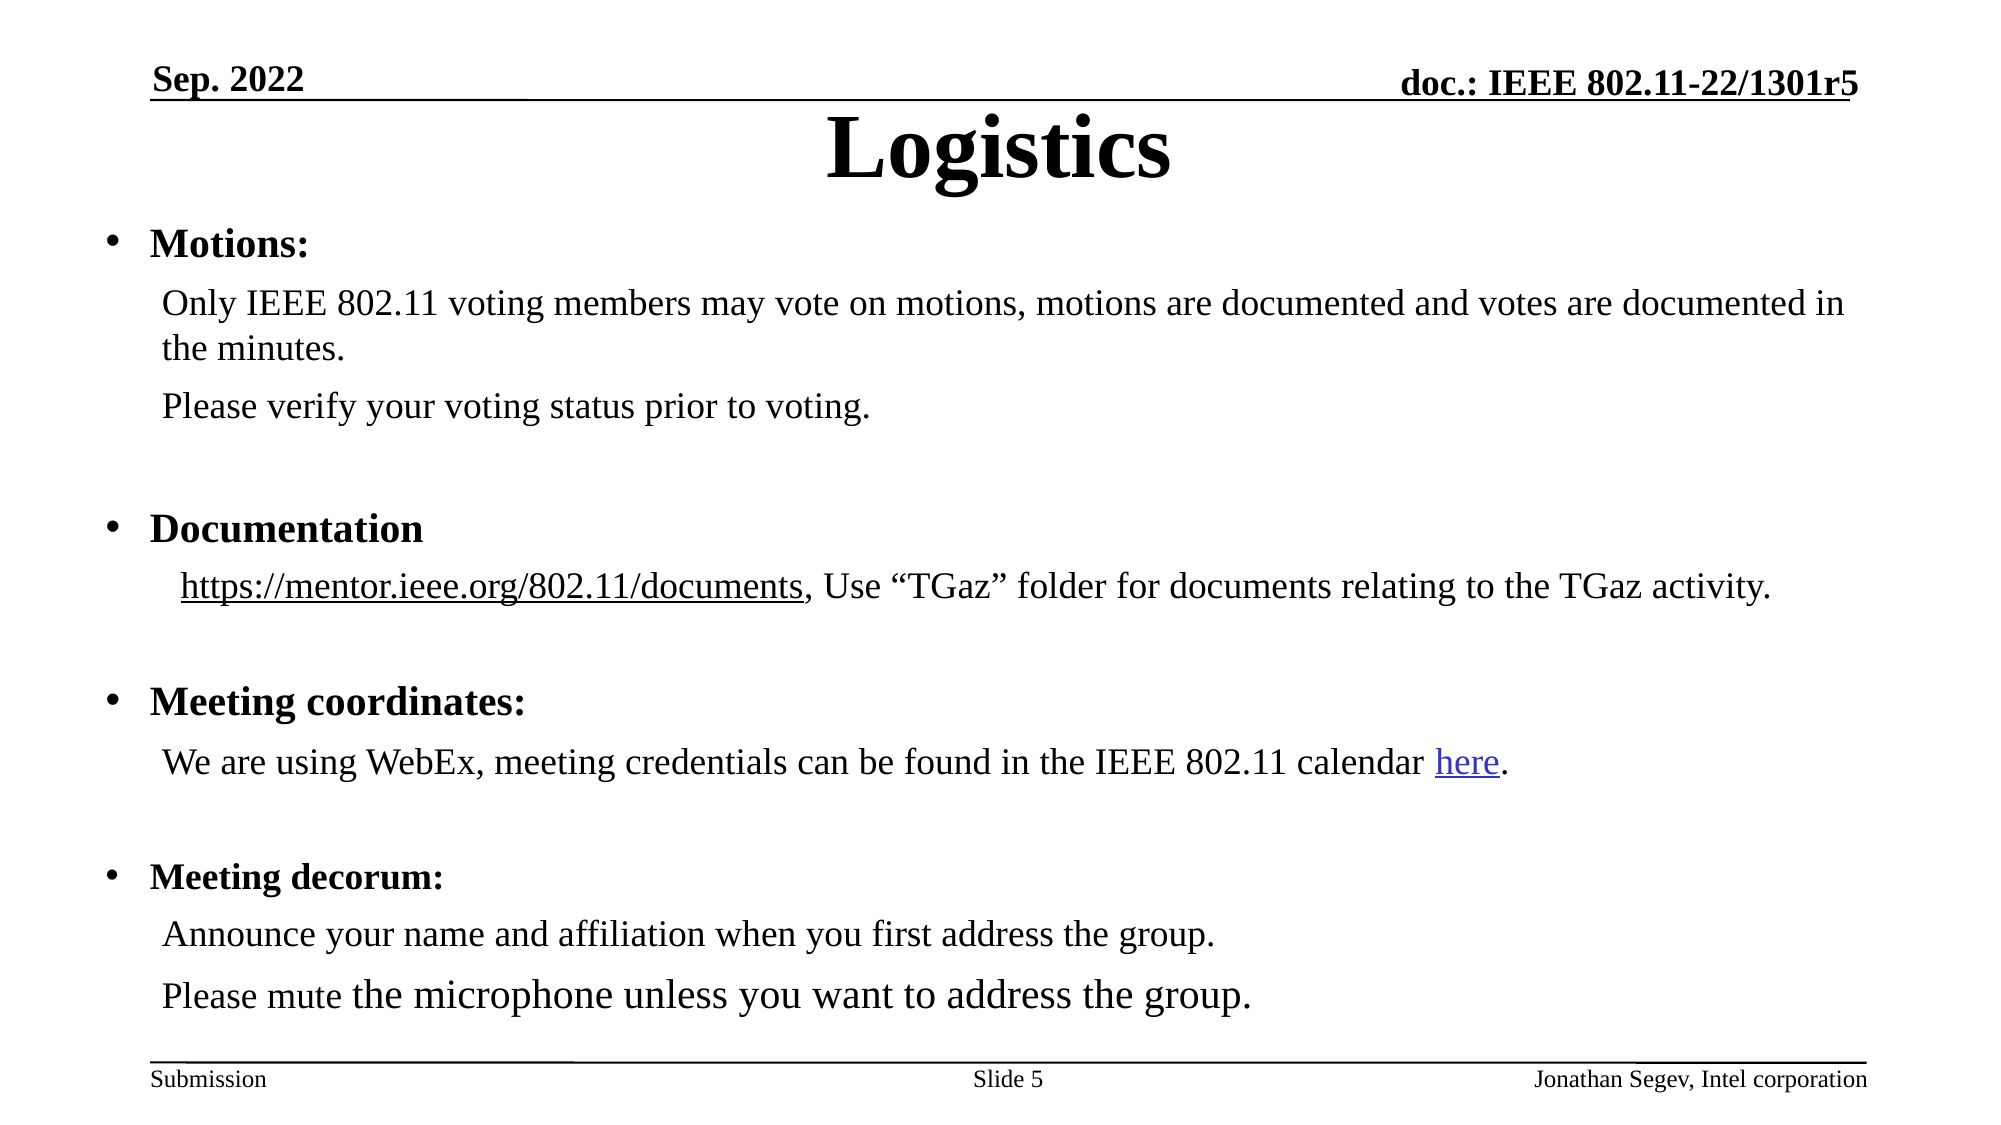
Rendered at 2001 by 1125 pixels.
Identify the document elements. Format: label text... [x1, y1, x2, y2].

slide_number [152, 54, 563, 100]
slide_number Slide 5 [950, 1061, 1067, 1123]
list Motions: Only IEEE 802.11 voting members may vote on motions, motions are documented and votes are documented in the minutes. Please verify your voting status prior to voting. Documentation https://mentor.ieee.org/802.11/documents, Use “TGaz” folder for documents relating to the TGaz activity. Meeting coordinates: We are using WebEx, meeting credentials can be found in the IEEE 802.11 calendar here. Meeting decorum: Announce your name and affiliation when you first address the group. Please mute the microphone unless you want to address the group. [90, 207, 1898, 1000]
title Logistics [149, 112, 1850, 170]
footer Jonathan Segev, Intel corporation [1171, 1061, 1869, 1093]
